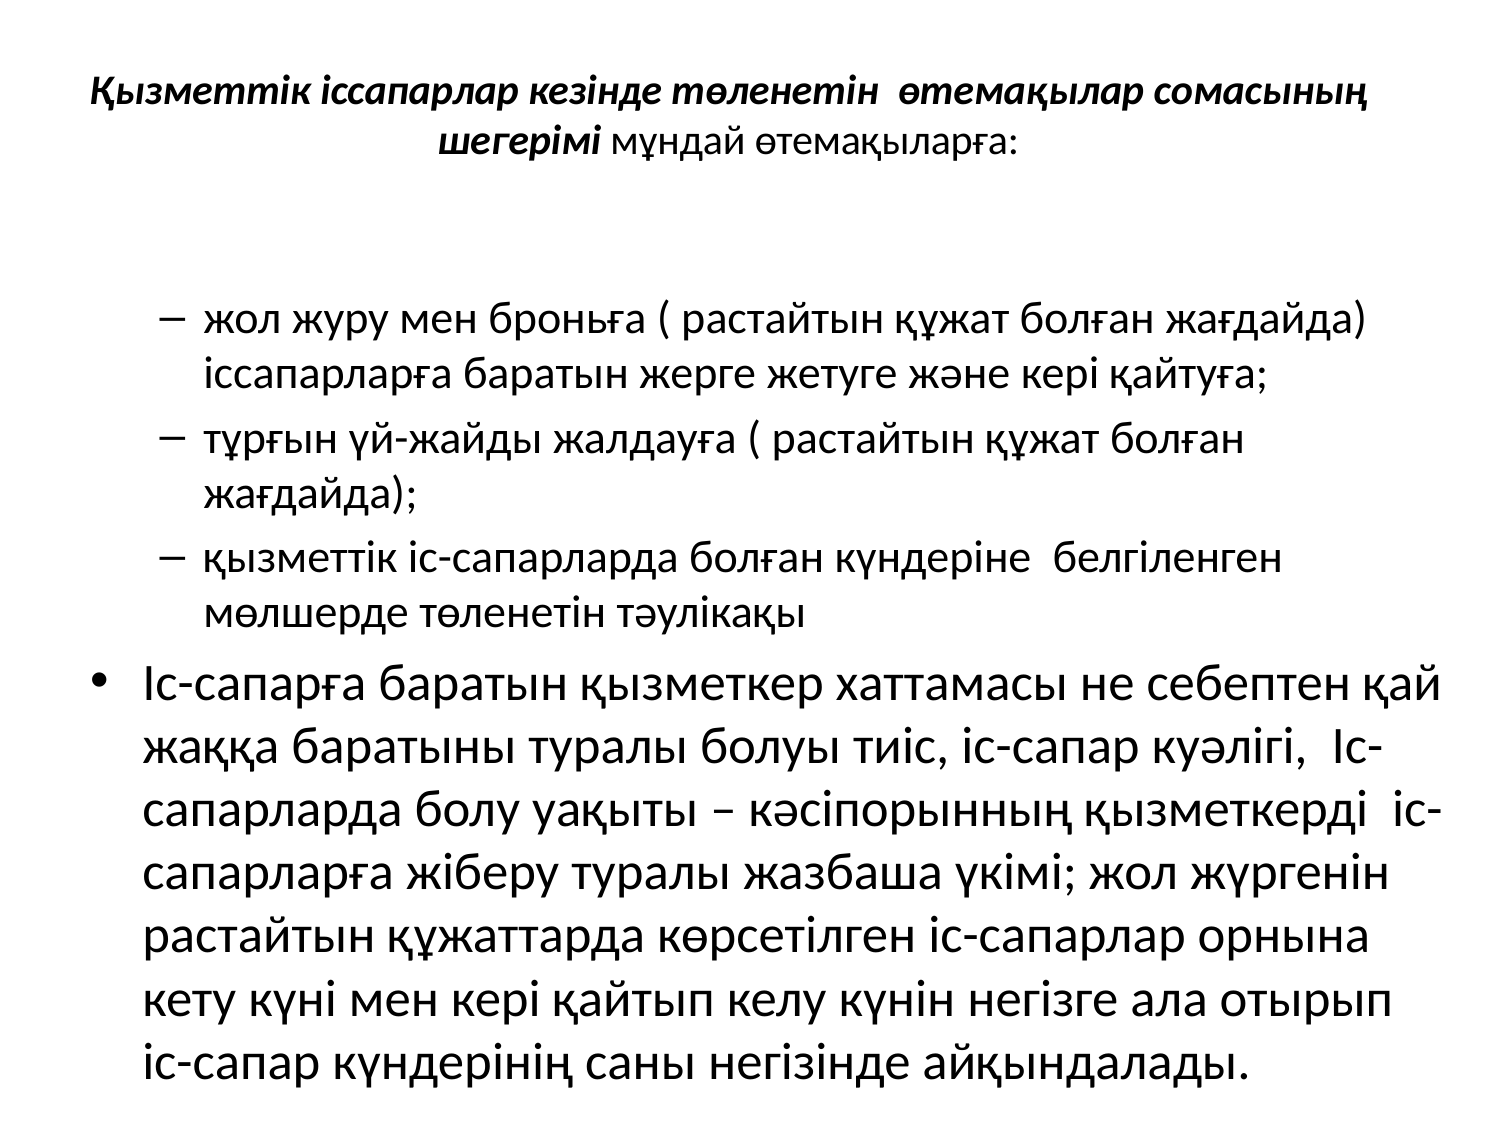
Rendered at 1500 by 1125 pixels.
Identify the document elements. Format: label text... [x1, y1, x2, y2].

list жол журу мен броньға ( растайтын құжат болған жағдайда) іссапарларға баратын жерге жетуге және кері қайтуға; тұрғын үй-жайды жалдауға ( растайтын құжат болған жағдайда); қызметтік іс-сапарларда болған күндеріне белгіленген мөлшерде төленетін тәулікақы Іс-сапарға баратын қызметкер хаттамасы не себептен қай жаққа баратыны туралы болуы тиіс, іс-сапар куәлігі, Іс-сапарларда болу уақыты – кәсіпорынның қызметкерді іс-сапарларға жіберу туралы жазбаша үкімі; жол жүргенін растайтын құжаттарда көрсетілген іс-сапарлар орнына кету күні мен кері қайтып келу күнін негізге ала отырып іс-сапар күндерінің саны негізінде айқындалады. [75, 208, 1471, 1106]
title Қызметтік іссапарлар кезінде төленетін өтемақылар сомасының шегерімі мұндай өтемақыларға: [53, 54, 1404, 243]
